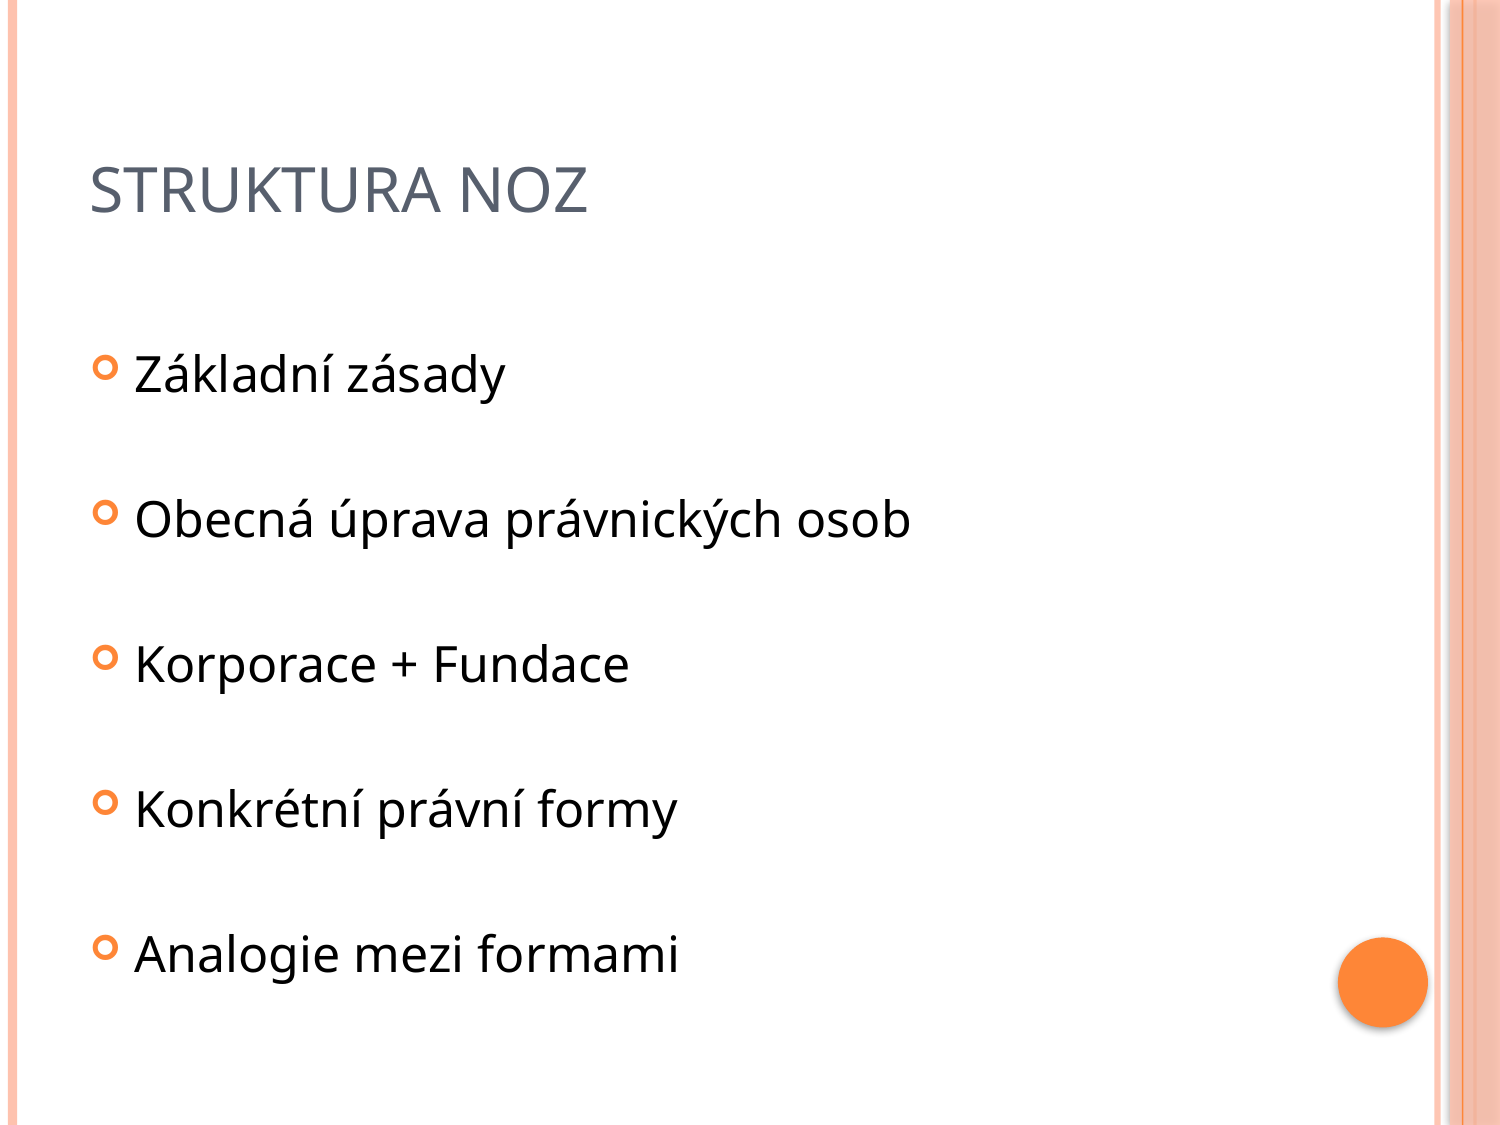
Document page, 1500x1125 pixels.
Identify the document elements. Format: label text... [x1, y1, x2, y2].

list Základní zásady Obecná úprava právnických osob Korporace + Fundace Konkrétní právní formy Analogie mezi formami [75, 262, 1300, 1062]
title Struktura NOZ [75, 45, 1300, 233]
